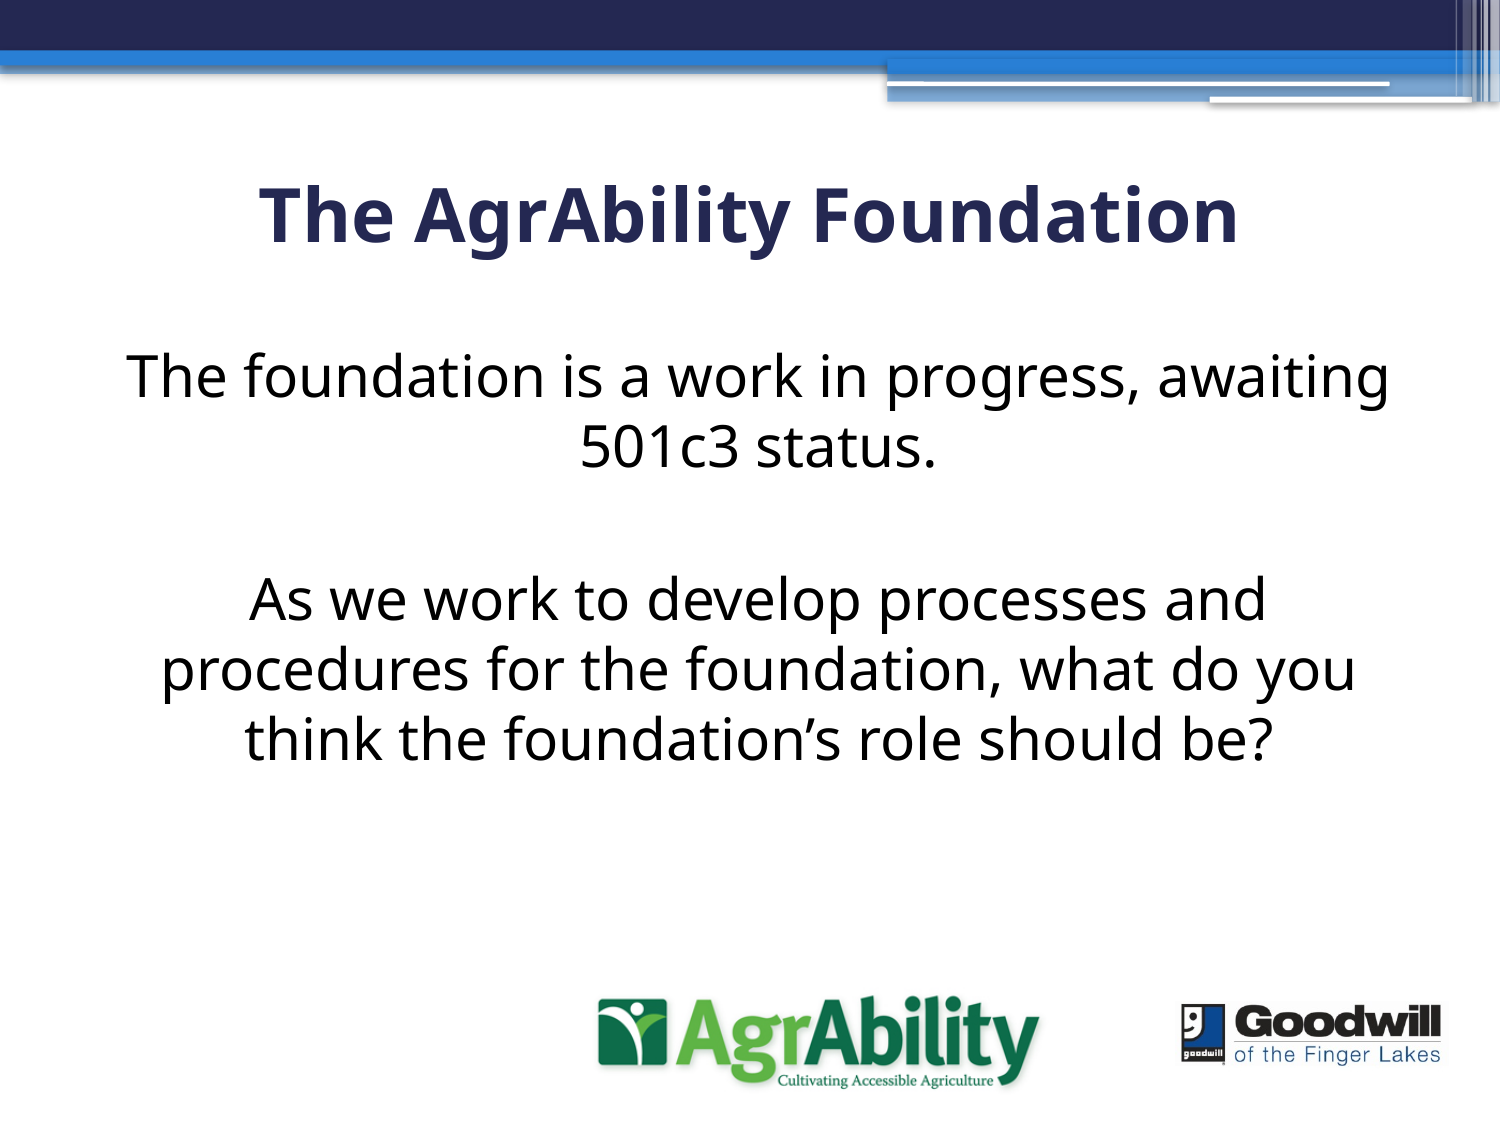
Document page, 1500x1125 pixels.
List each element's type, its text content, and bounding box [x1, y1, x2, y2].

title The AgrAbility Foundation [75, 112, 1425, 313]
list The foundation is a work in progress, awaiting 501c3 status. As we work to develop processes and procedures for the foundation, what do you think the foundation’s role should be? [75, 332, 1425, 825]
picture [1175, 1001, 1449, 1097]
picture [587, 962, 1050, 1117]
